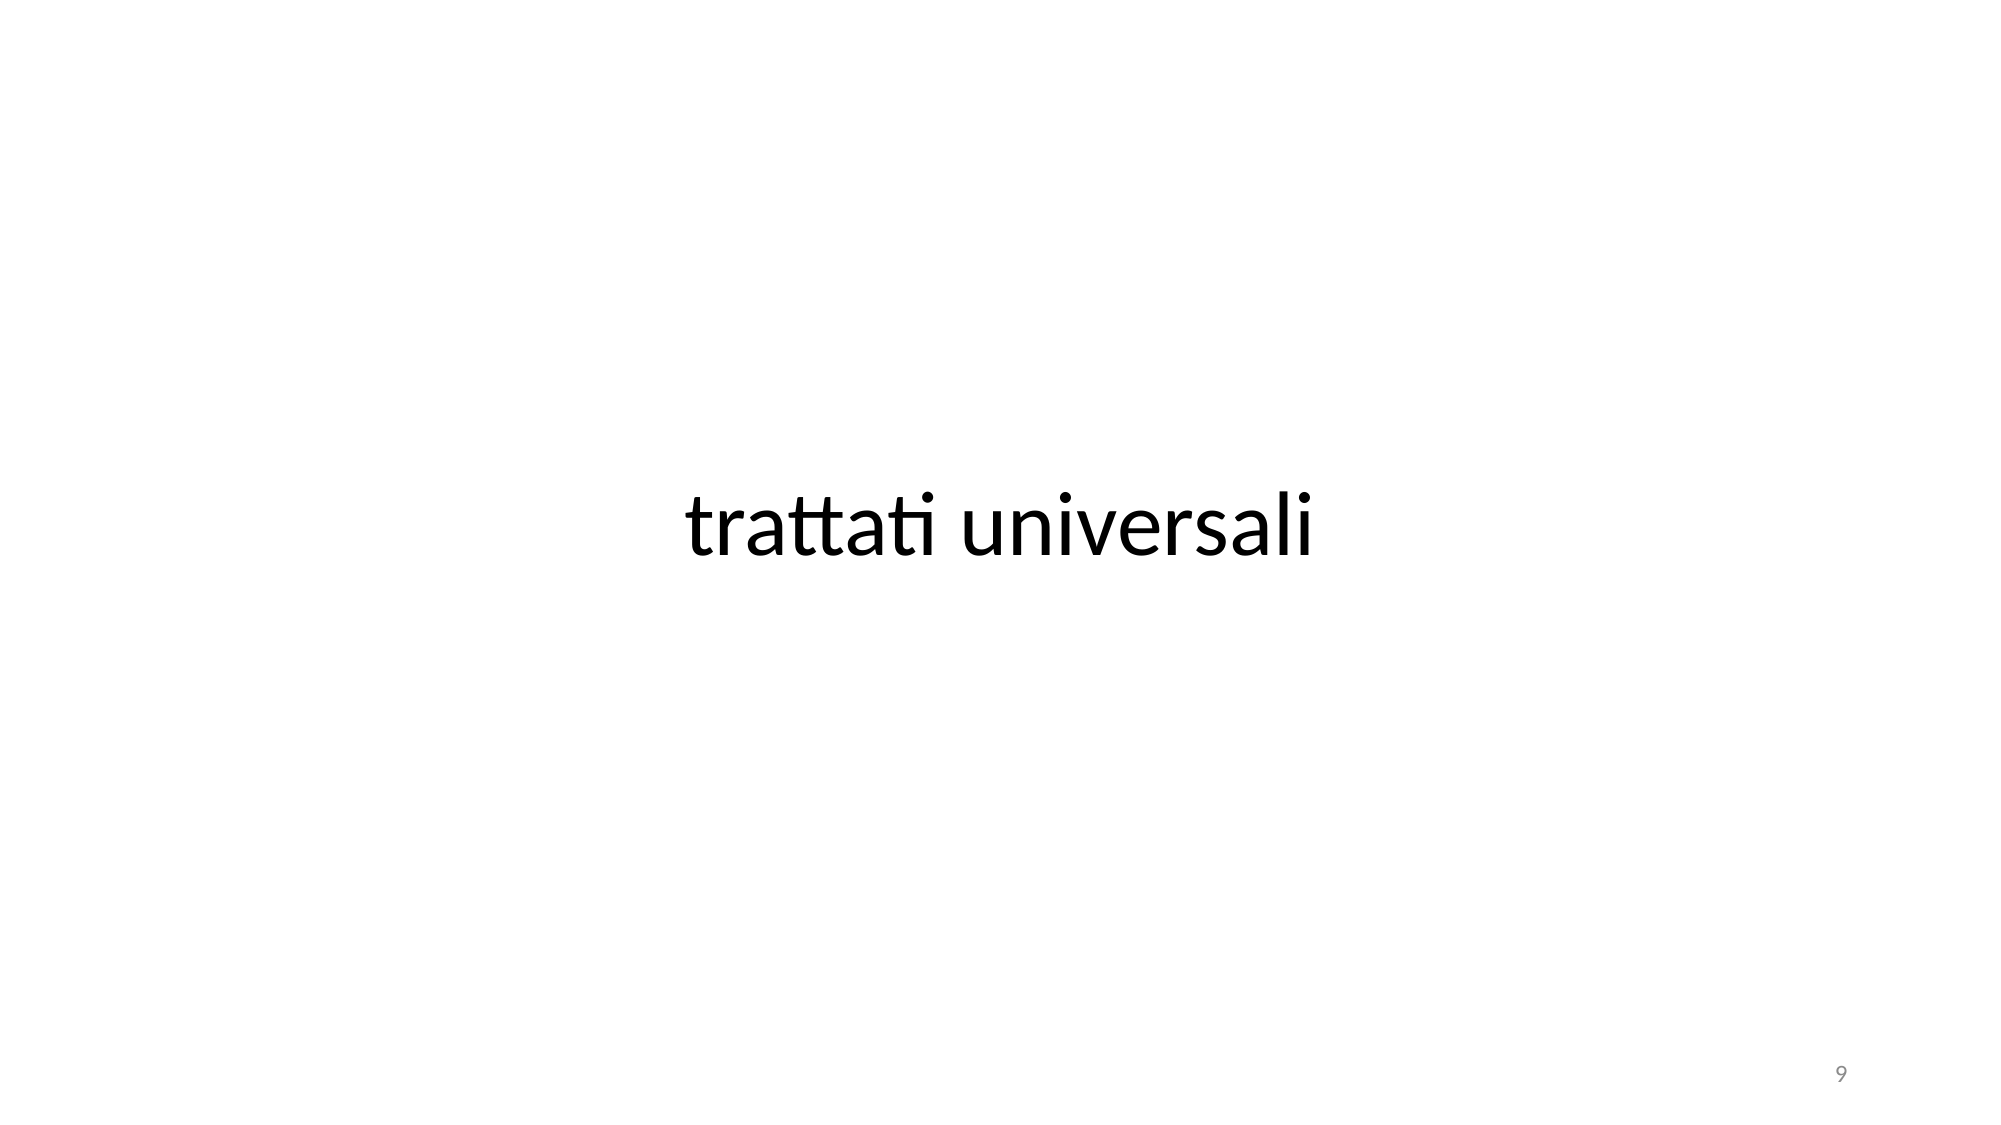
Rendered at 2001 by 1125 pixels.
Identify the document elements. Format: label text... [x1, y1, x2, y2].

slide_number 9 [1412, 1042, 1863, 1103]
list trattati universali [137, 146, 1863, 1014]
